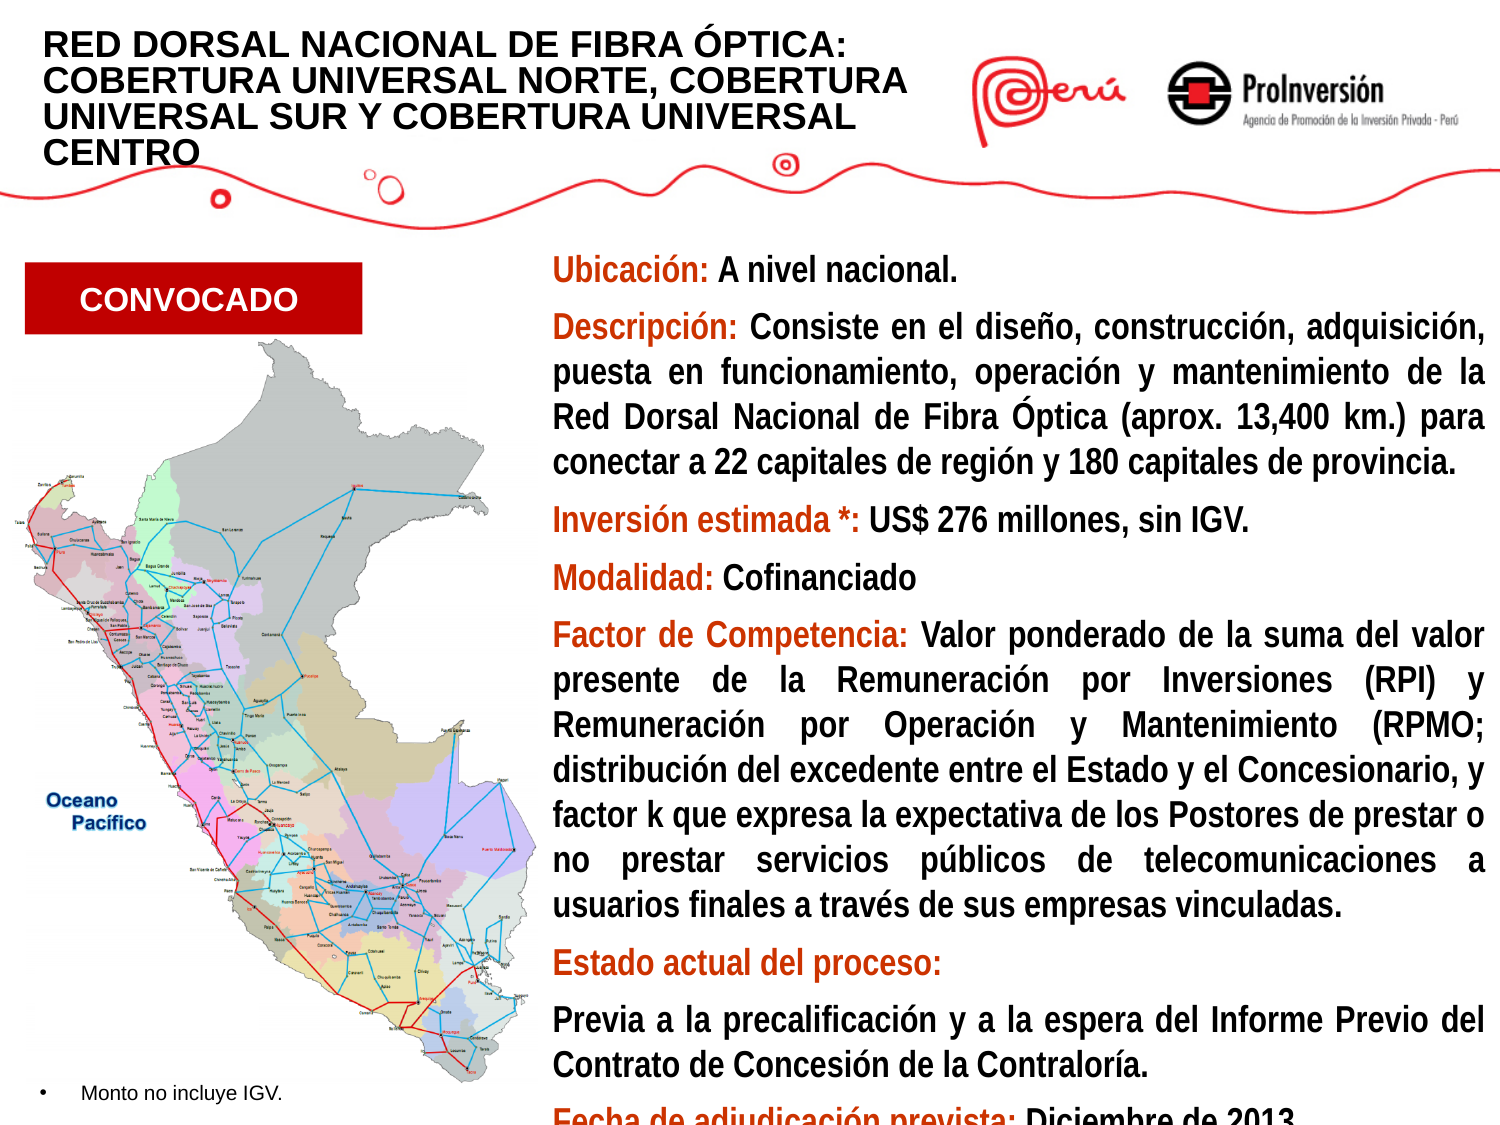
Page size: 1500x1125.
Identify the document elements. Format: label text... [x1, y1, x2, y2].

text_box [12, 337, 538, 1085]
text_box Ubicación: A nivel nacional. Descripción: Consiste en el diseño, construcción, adquisición, puesta en funcionamiento, operación y mantenimiento de la Red Dorsal Nacional de Fibra Óptica (aprox. 13,400 km.) para conectar a 22 capitales de región y 180 capitales de provincia. Inversión estimada *: US$ 276 millones, sin IGV. Modalidad: Cofinanciado Factor de Competencia: Valor ponderado de la suma del valor presente de la Remuneración por Inversiones (RPI) y Remuneración por Operación y Mantenimiento (RPMO; distribución del excedente entre el Estado y el Concesionario, y factor k que expresa la expectativa de los Postores de prestar o no prestar servicios públicos de telecomunicaciones a usuarios finales a través de sus empresas vinculadas. Estado actual del proceso: Previa a la precalificación y a la espera del Informe Previo del Contrato de Concesión de la Contraloría. Fecha de adjudicación prevista: Diciembre de 2013. [537, 237, 1500, 1125]
text_box CONVOCADO [24, 262, 363, 335]
picture [0, 0, 1500, 1125]
text_box Monto no incluye IGV. [24, 1092, 537, 1112]
title RED DORSAL NACIONAL DE FIBRA ÓPTICA: COBERTURA UNIVERSAL NORTE, COBERTURA UNIVERSAL SUR Y COBERTURA UNIVERSAL CENTRO [12, 21, 925, 163]
